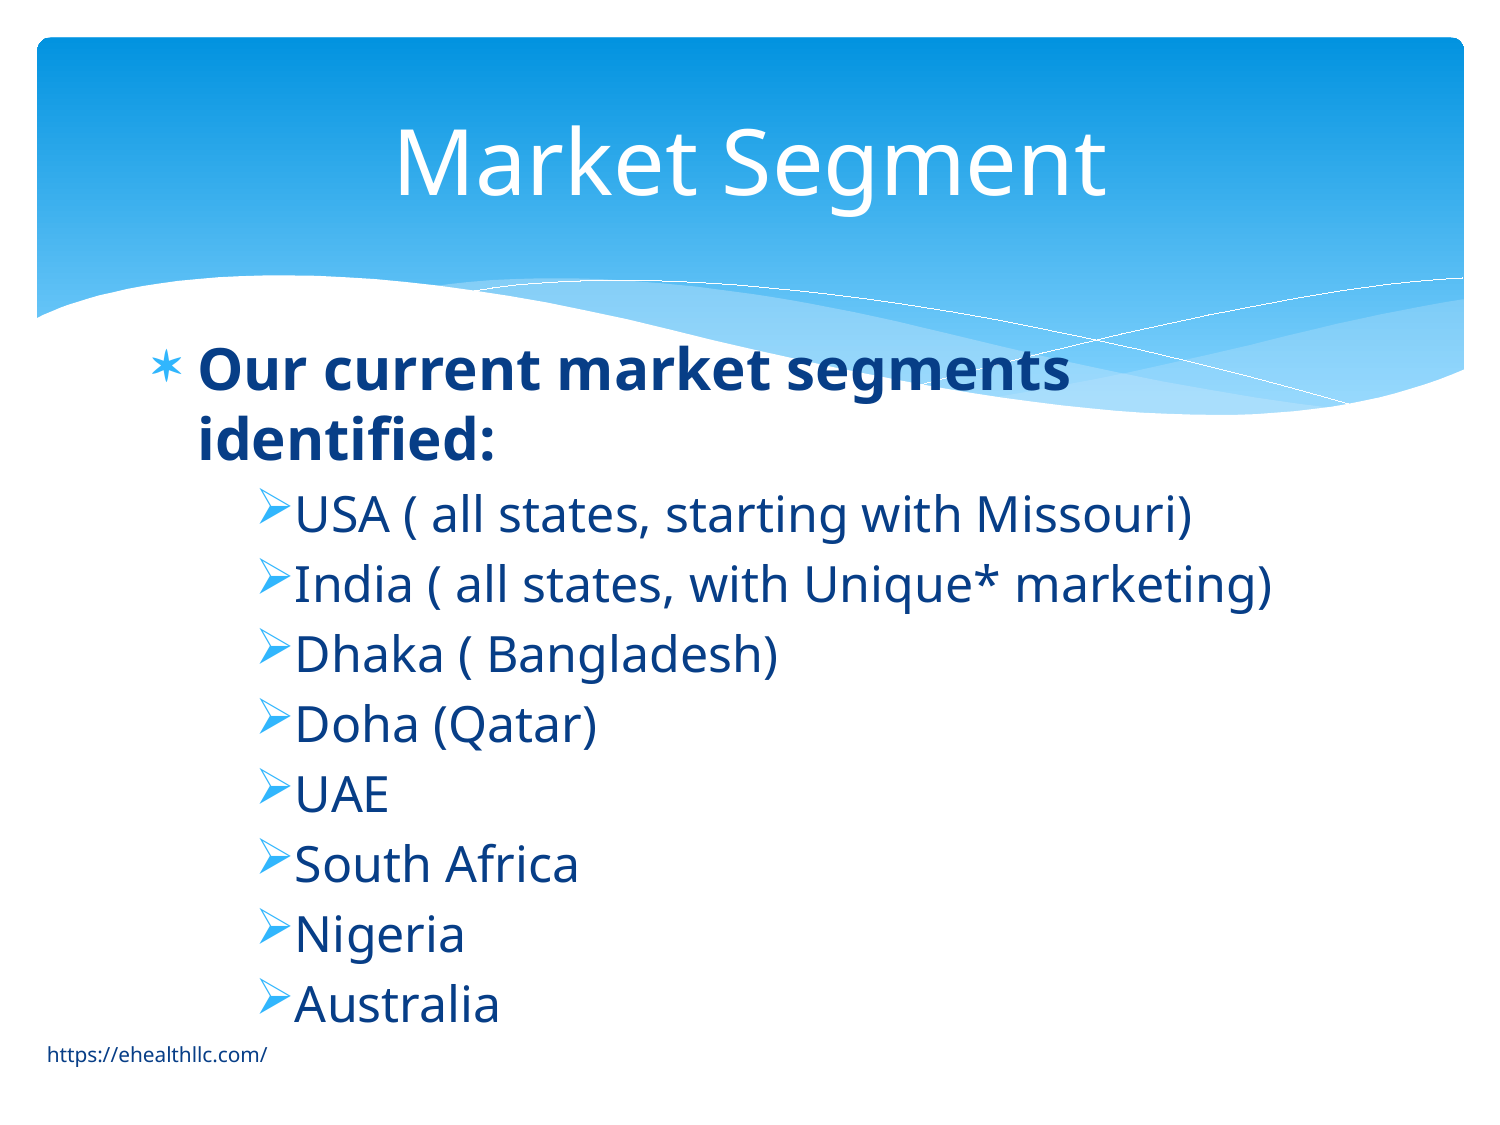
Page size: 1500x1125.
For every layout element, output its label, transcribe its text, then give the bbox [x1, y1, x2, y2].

footer https://ehealthllc.com/ [31, 1025, 653, 1086]
list Our current market segments identified: USA ( all states, starting with Missouri) India ( all states, with Unique* marketing) Dhaka ( Bangladesh) Doha (Qatar) UAE South Africa Nigeria Australia [137, 324, 1353, 1043]
title Market Segment [75, 55, 1425, 261]
